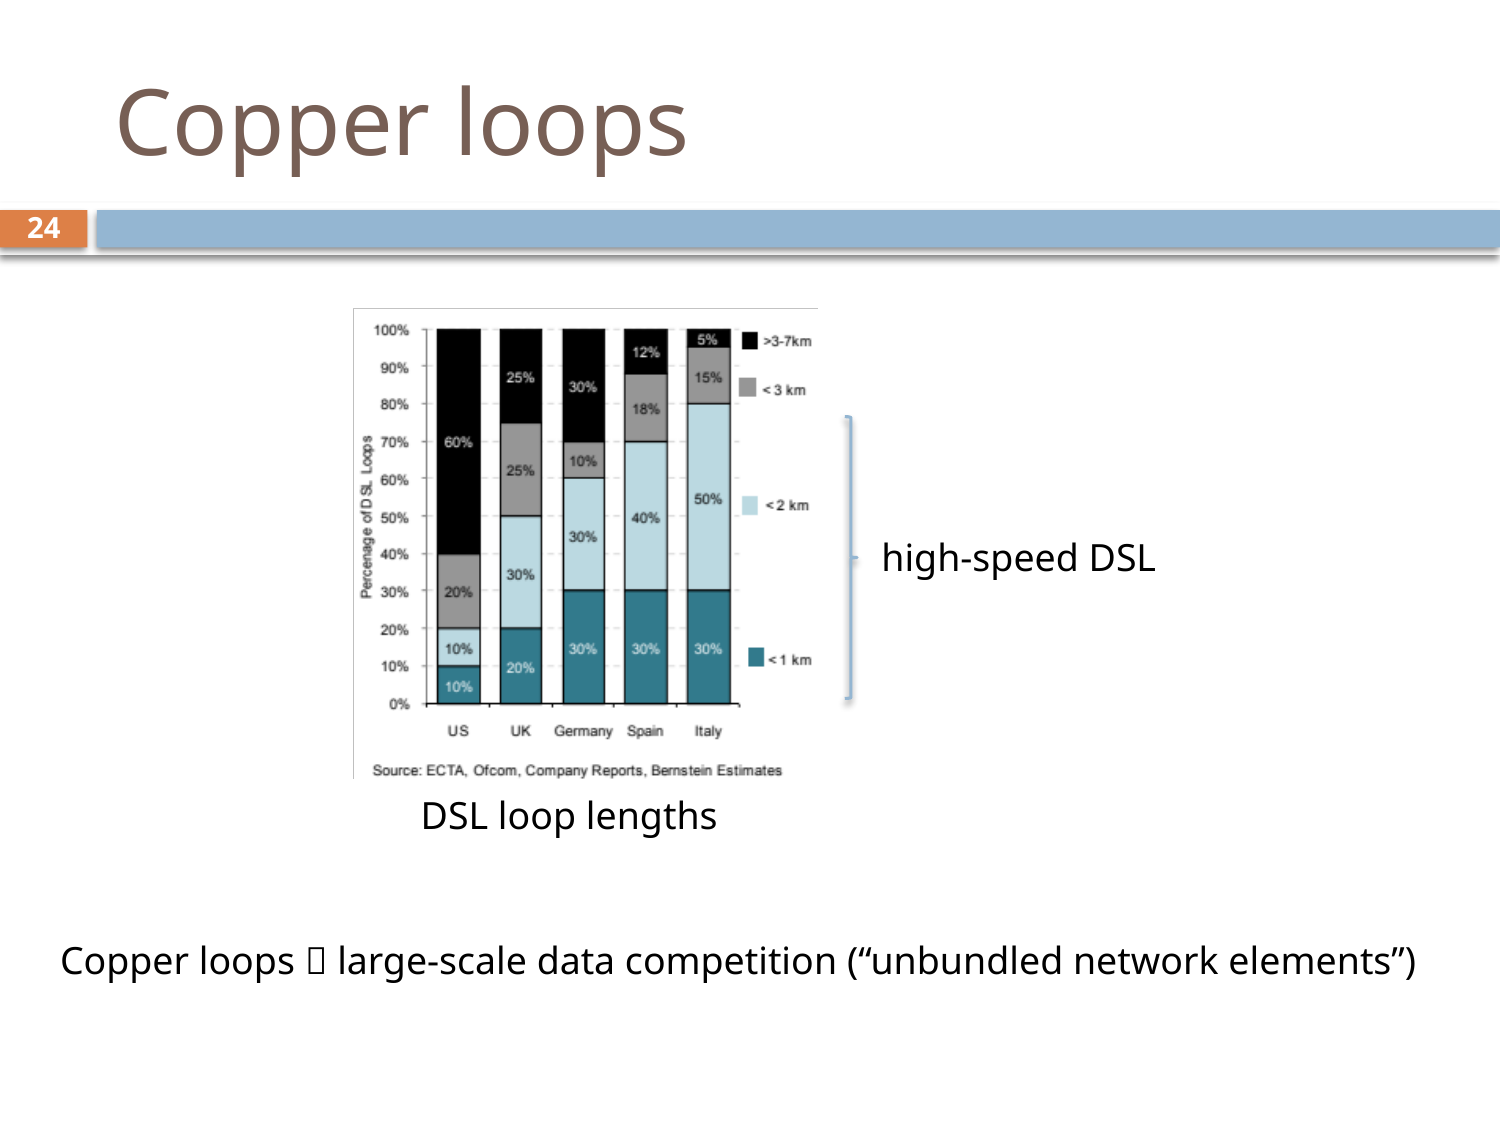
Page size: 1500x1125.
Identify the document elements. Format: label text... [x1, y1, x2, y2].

slide_number 24 [0, 208, 88, 249]
text_box [844, 415, 859, 701]
text_box Copper loops  large-scale data competition (“unbundled network elements”) [45, 929, 1432, 990]
text_box high-speed DSL [866, 526, 1172, 587]
text_box DSL loop lengths [405, 788, 733, 844]
picture [348, 307, 819, 779]
title Copper loops [99, 37, 1438, 200]
